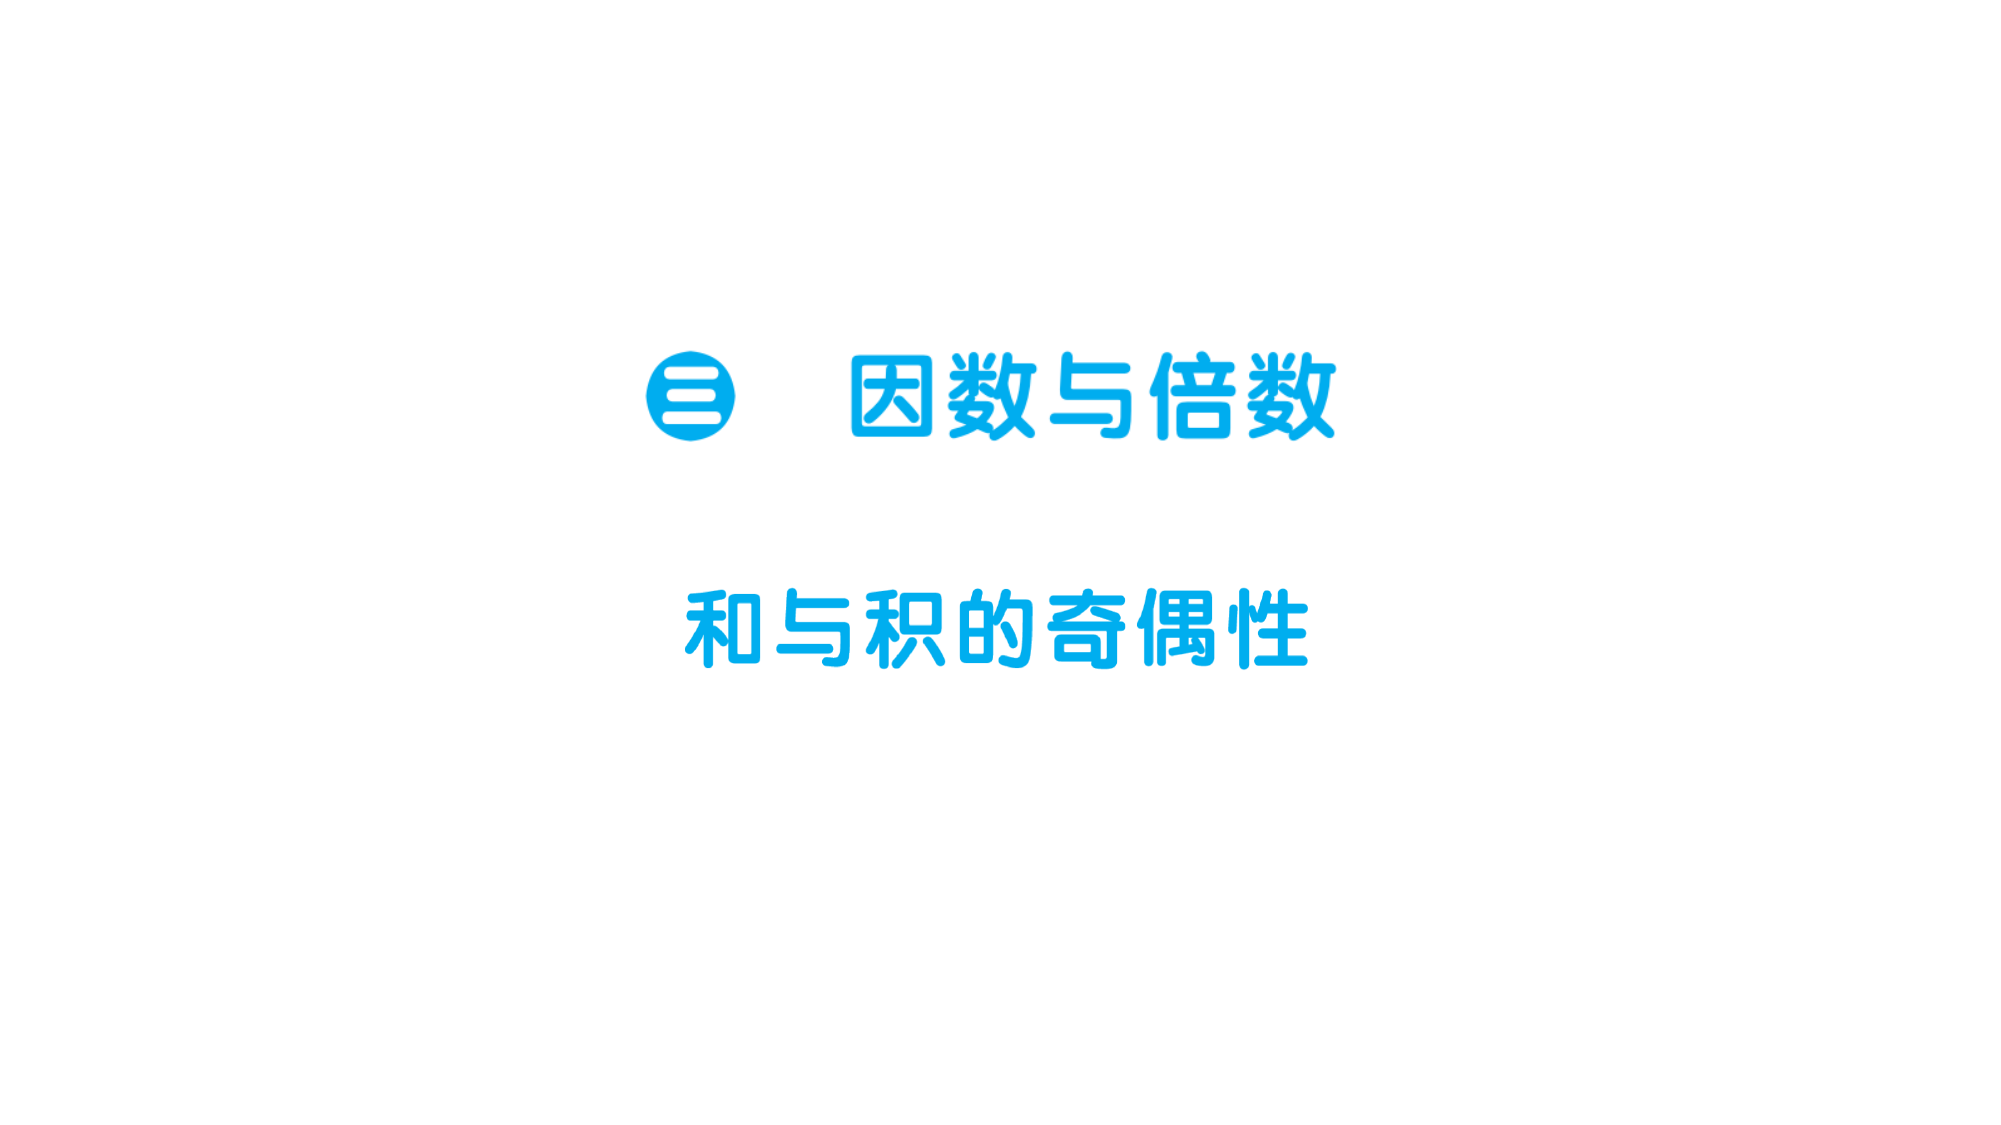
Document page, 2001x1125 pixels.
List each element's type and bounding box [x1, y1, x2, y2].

picture [633, 337, 1352, 452]
picture [680, 538, 1315, 732]
